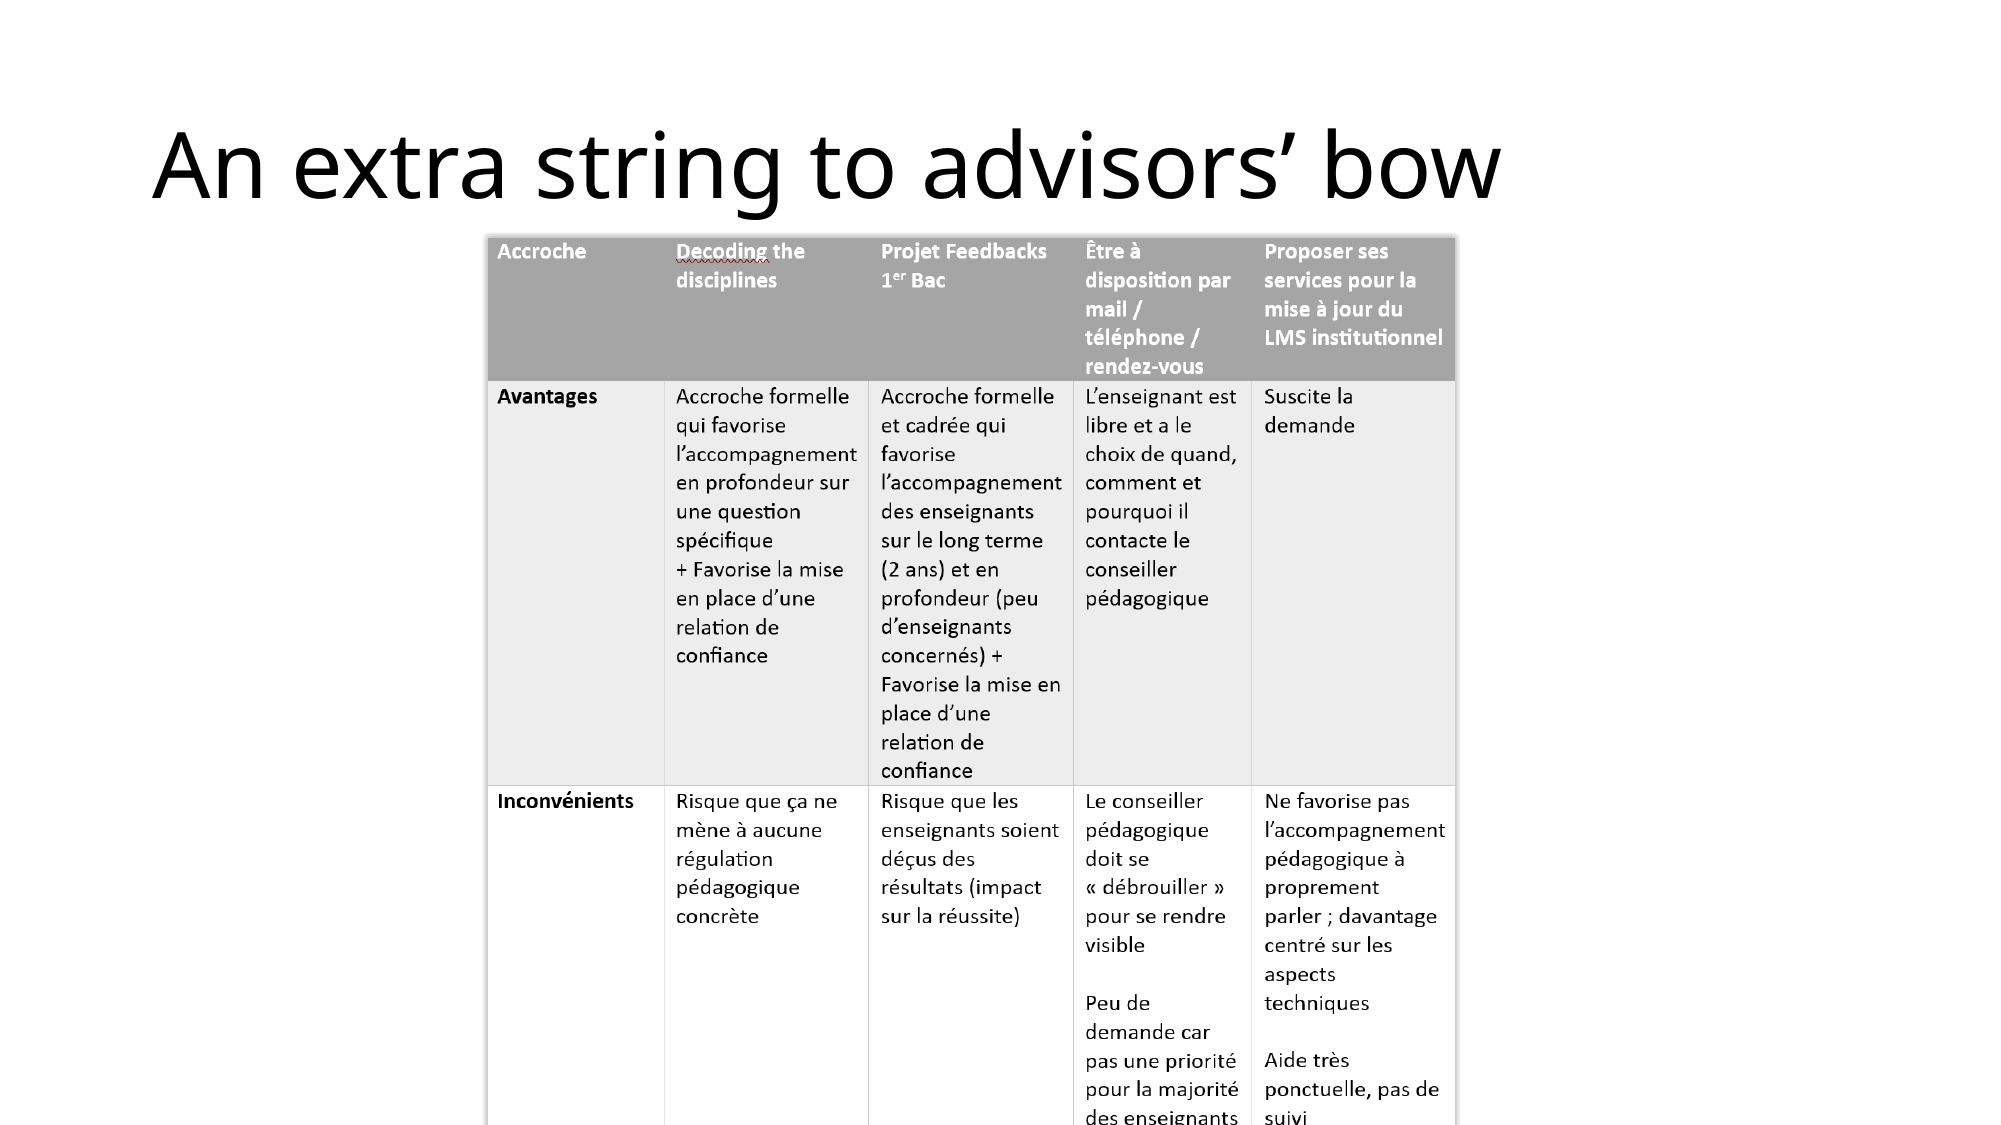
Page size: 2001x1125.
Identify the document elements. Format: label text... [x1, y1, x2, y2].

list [480, 230, 1461, 1125]
title An extra string to advisors’ bow [137, 59, 1863, 278]
